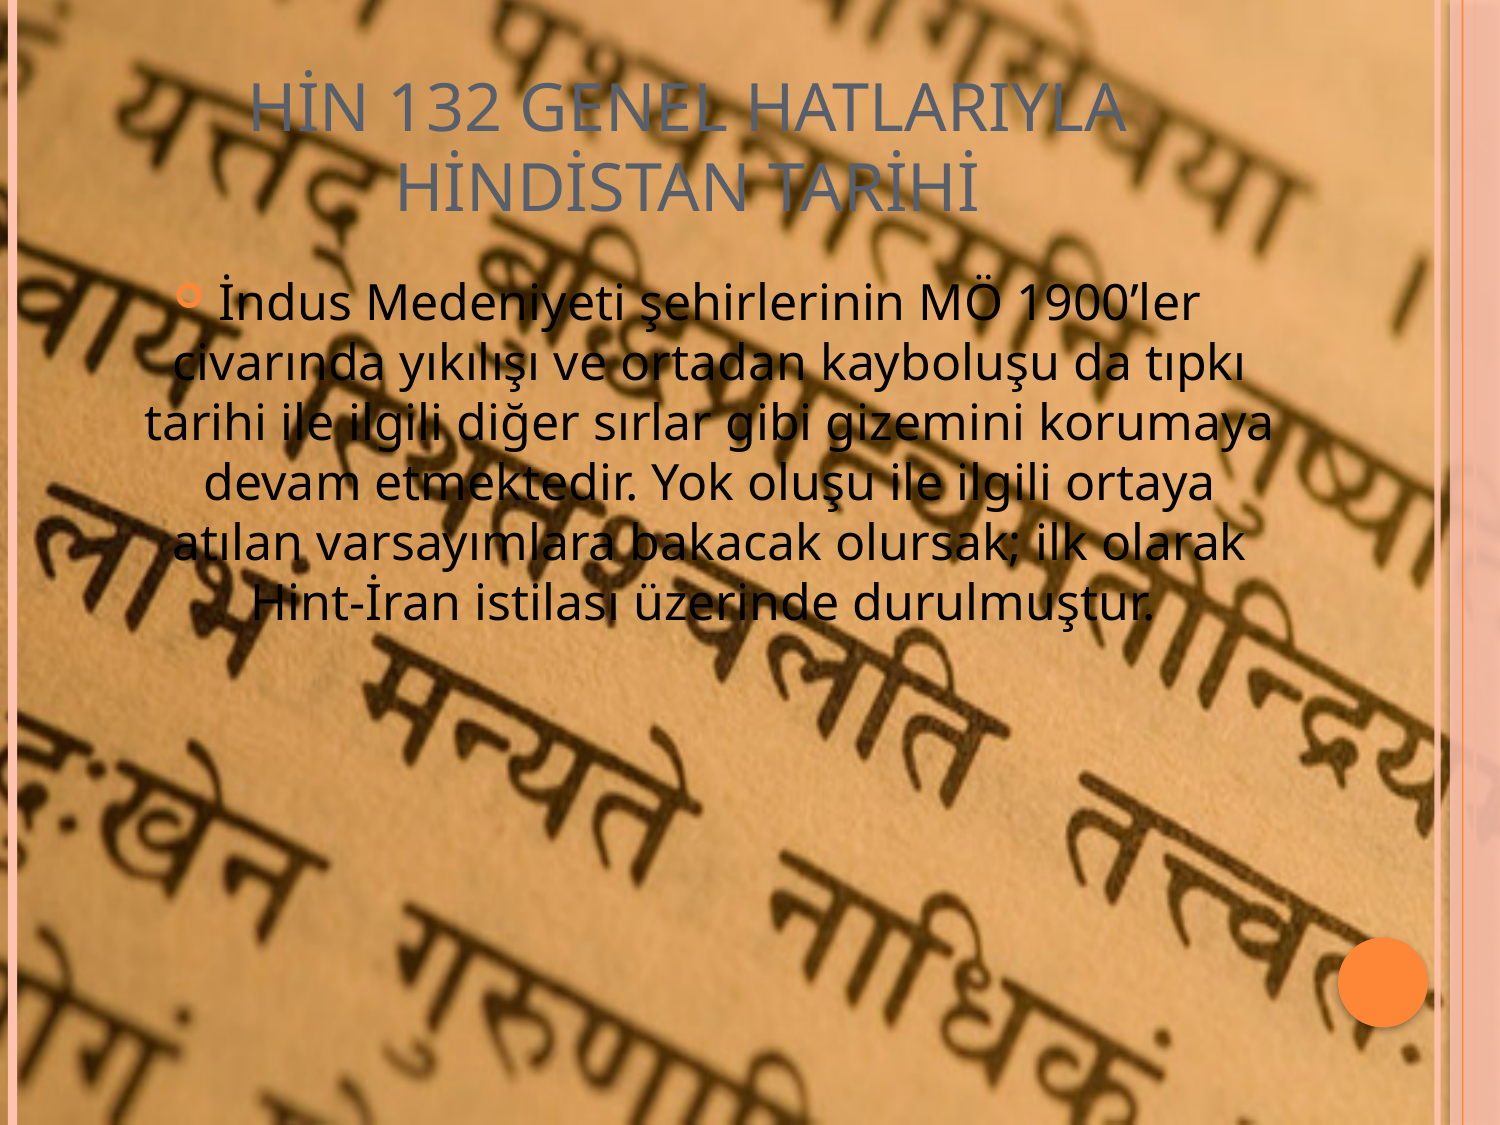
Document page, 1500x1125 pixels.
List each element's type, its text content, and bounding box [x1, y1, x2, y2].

picture [18, 0, 1434, 1125]
title HİN 132 GENEL HATLARIYLA HİNDİSTAN TARİHİ [75, 45, 1300, 233]
picture [0, 0, 7, 1125]
picture [1441, 0, 1449, 1125]
list İndus Medeniyeti şehirlerinin MÖ 1900’ler civarında yıkılışı ve ortadan kayboluşu da tıpkı tarihi ile ilgili diğer sırlar gibi gizemini korumaya devam etmektedir. Yok oluşu ile ilgili ortaya atılan varsayımlara bakacak olursak; ilk olarak Hint-İran istilası üzerinde durulmuştur. [75, 262, 1300, 1062]
